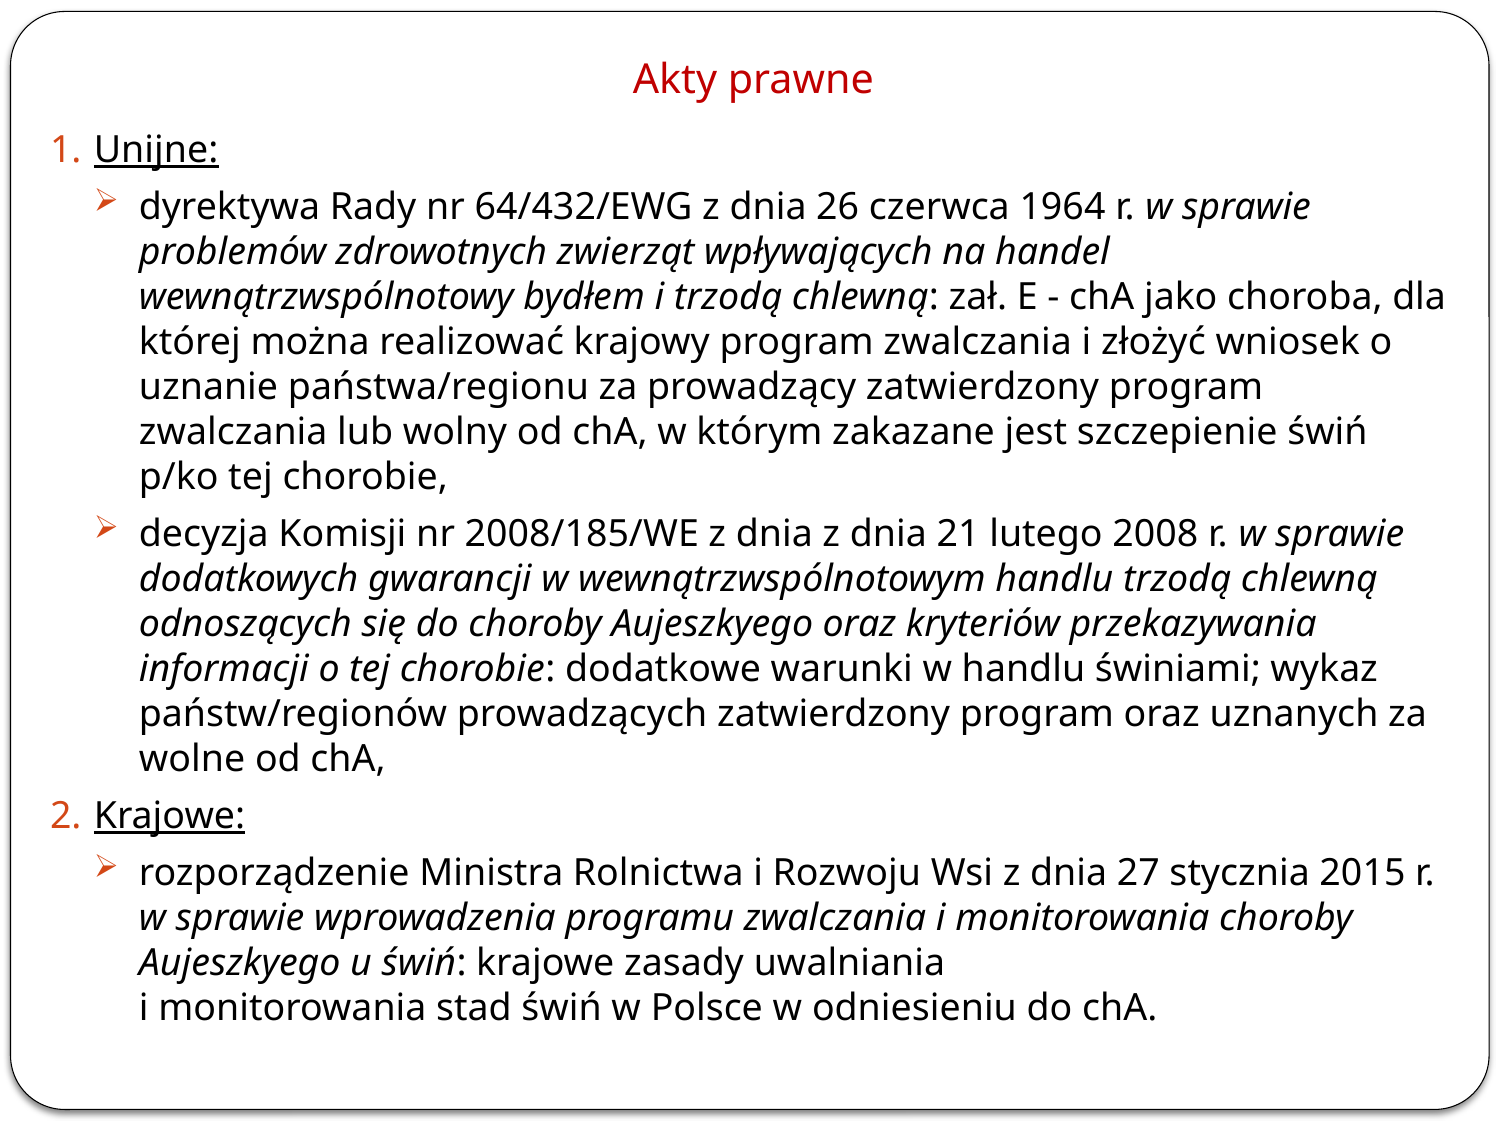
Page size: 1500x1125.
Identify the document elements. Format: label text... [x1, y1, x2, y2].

list Unijne: dyrektywa Rady nr 64/432/EWG z dnia 26 czerwca 1964 r. w sprawie problemów zdrowotnych zwierząt wpływających na handel wewnątrzwspólnotowy bydłem i trzodą chlewną: zał. E - chA jako choroba, dla której można realizować krajowy program zwalczania i złożyć wniosek o uznanie państwa/regionu za prowadzący zatwierdzony program zwalczania lub wolny od chA, w którym zakazane jest szczepienie świń p/ko tej chorobie, decyzja Komisji nr 2008/185/WE z dnia z dnia 21 lutego 2008 r. w sprawie dodatkowych gwarancji w wewnątrzwspólnotowym handlu trzodą chlewną odnoszących się do choroby Aujeszkyego oraz kryteriów przekazywania informacji o tej chorobie: dodatkowe warunki w handlu świniami; wykaz państw/regionów prowadzących zatwierdzony program oraz uznanych za wolne od chA, Krajowe: rozporządzenie Ministra Rolnictwa i Rozwoju Wsi z dnia 27 stycznia 2015 r. w sprawie wprowadzenia programu zwalczania i monitorowania choroby Aujeszkyego u świń: krajowe zasady uwalniania i monitorowania stad świń w Polsce w odniesieniu do chA. [35, 117, 1465, 988]
title Akty prawne [82, 45, 1425, 117]
